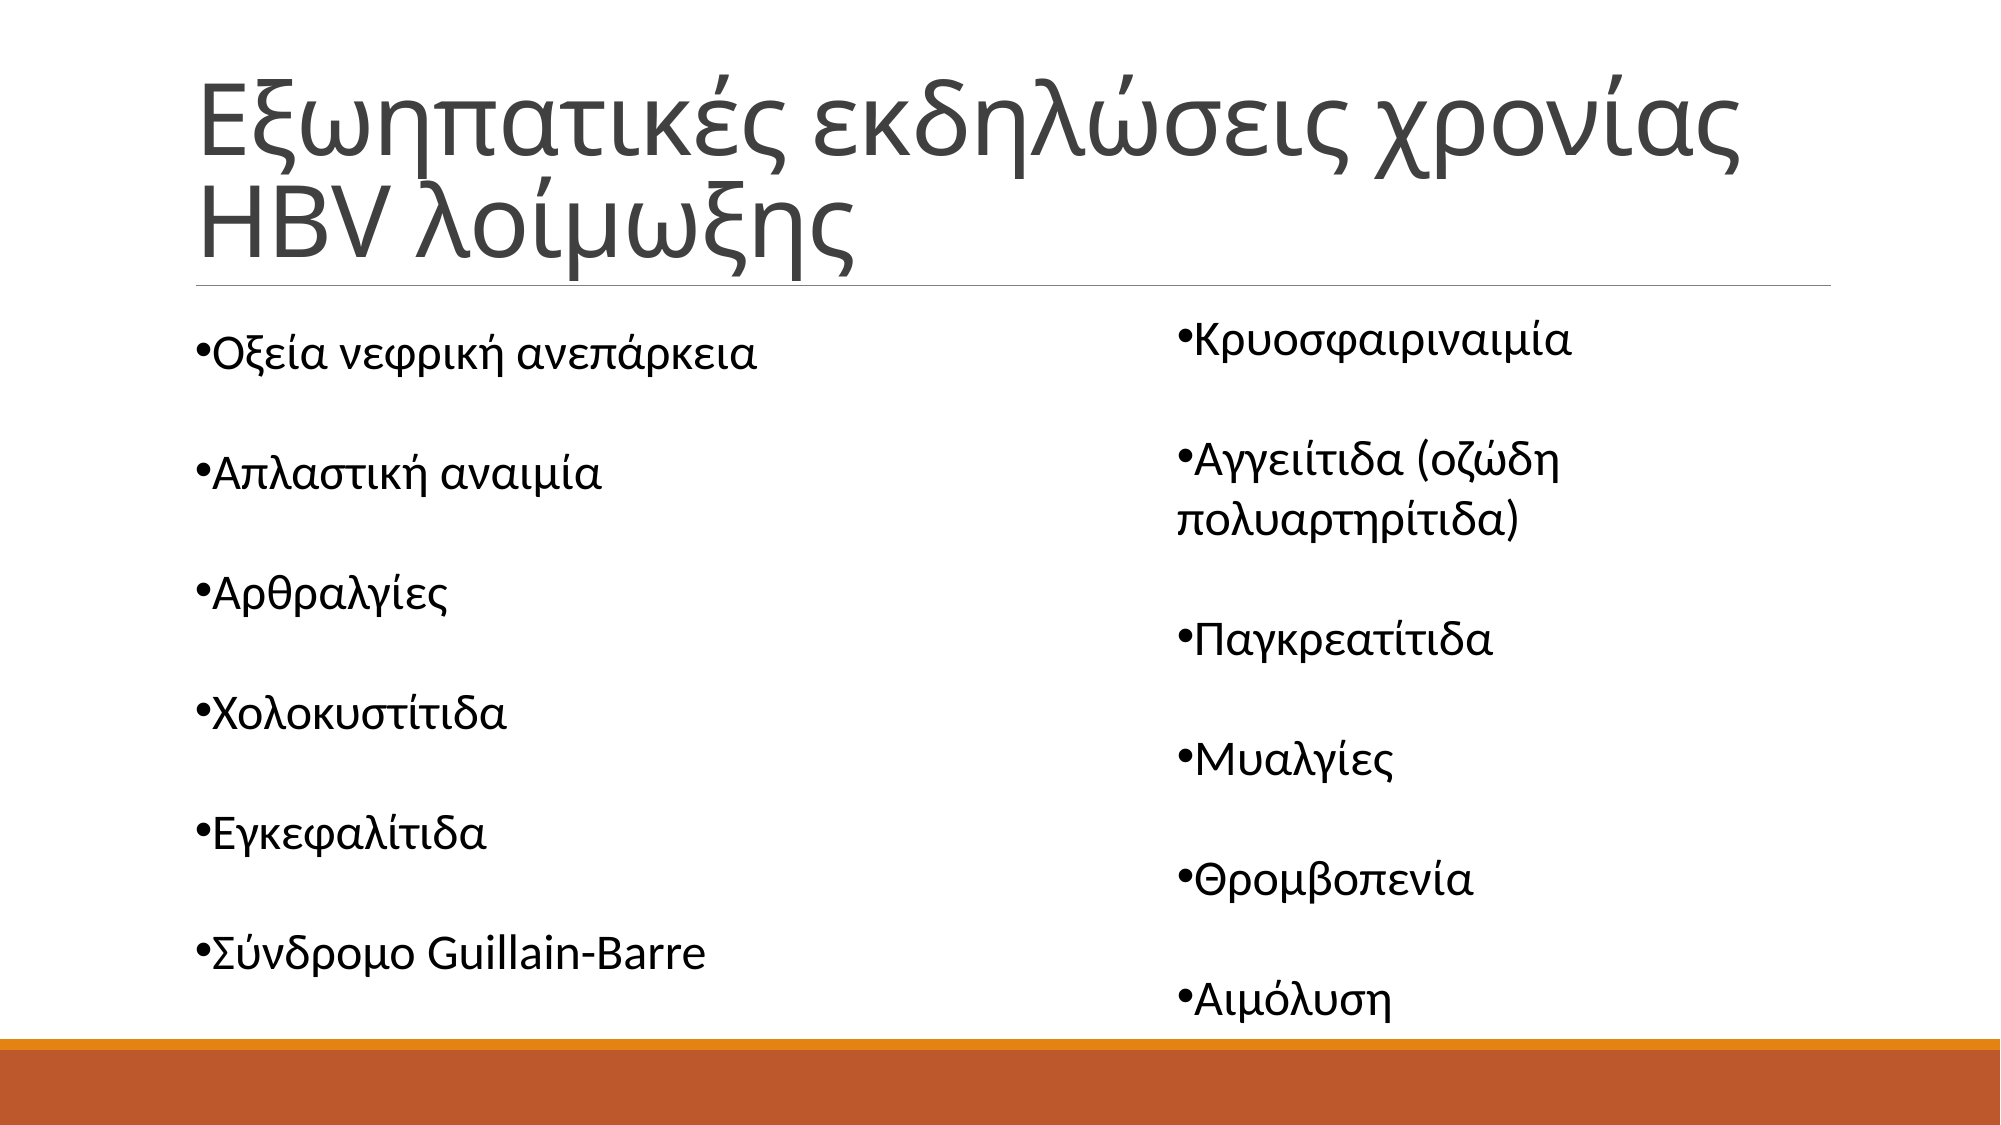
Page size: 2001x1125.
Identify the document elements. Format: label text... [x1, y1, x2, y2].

text_box Οξεία νεφρική ανεπάρκεια Απλαστική αναιμία Αρθραλγίες Χολοκυστίτιδα Εγκεφαλίτιδα Σύνδρομο Guillain-Barre [179, 312, 901, 1107]
title Εξωηπατικές εκδηλώσεις χρονίας HBV λοίμωξης [180, 47, 1830, 285]
text_box Κρυοσφαιριναιμία Αγγειίτιδα (οζώδη πολυαρτηρίτιδα) Παγκρεατίτιδα Μυαλγίες Θρομβοπενία Αιμόλυση [1162, 297, 1883, 1093]
